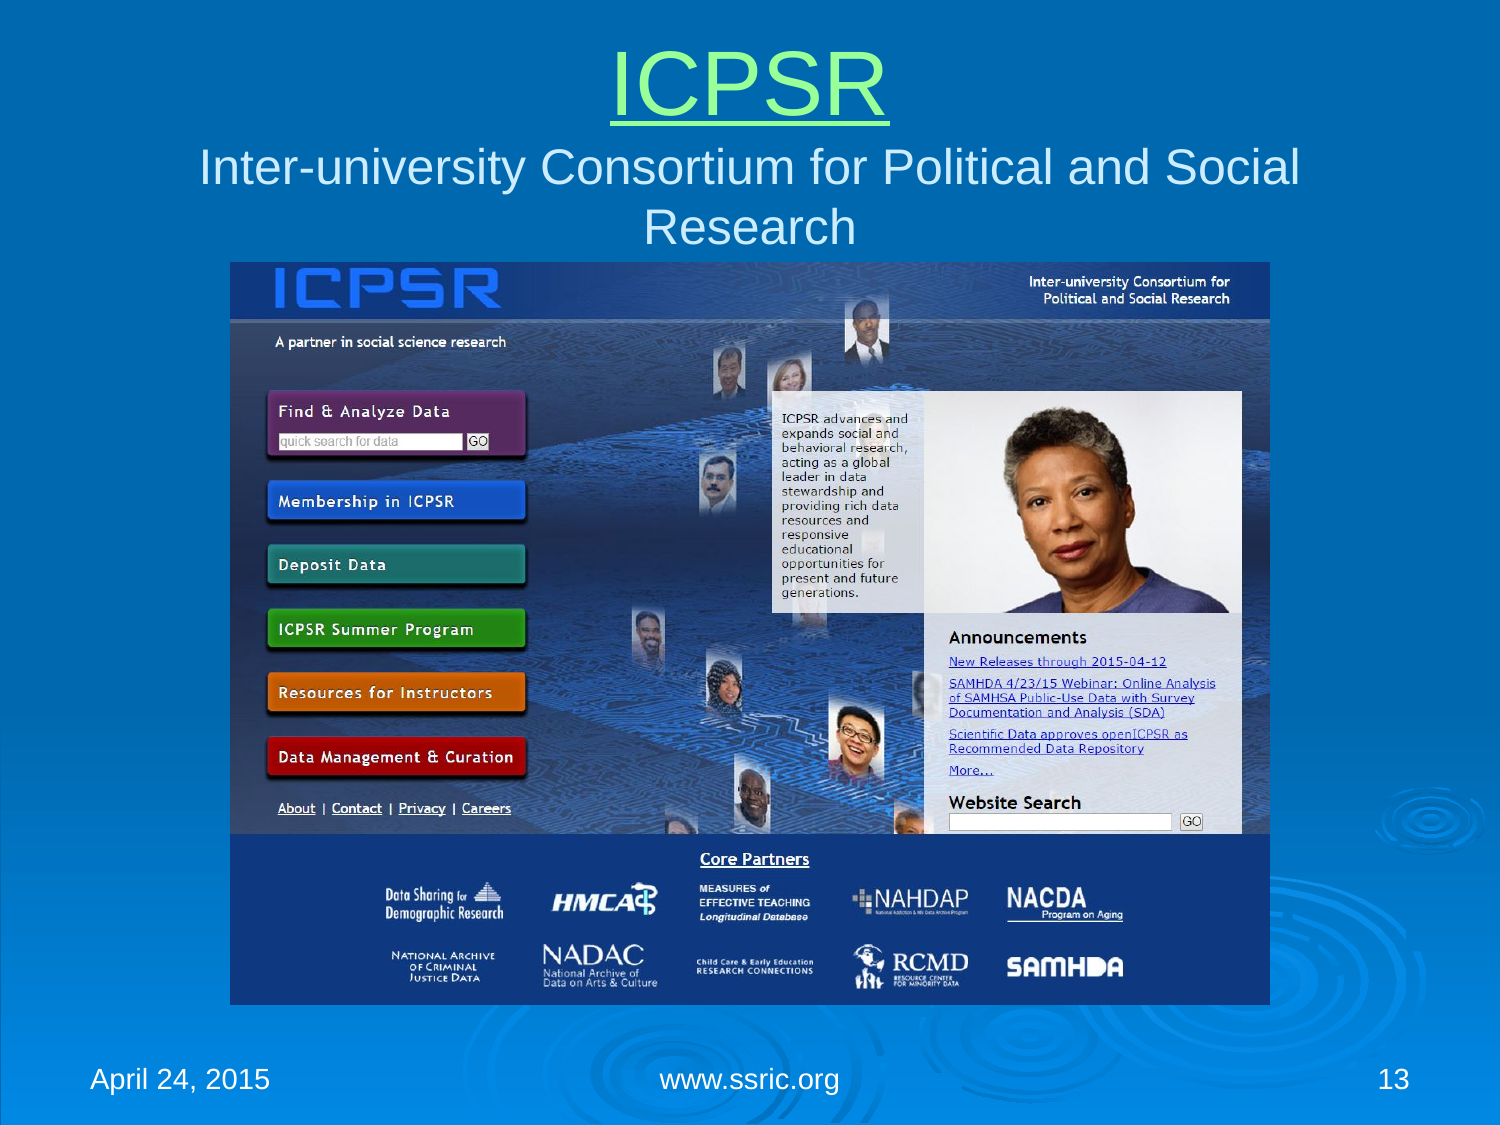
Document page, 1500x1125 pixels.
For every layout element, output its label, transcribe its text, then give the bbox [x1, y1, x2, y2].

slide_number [74, 1024, 426, 1103]
footer www.ssric.org [512, 1024, 988, 1103]
slide_number 13 [1074, 1024, 1426, 1103]
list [229, 262, 1271, 1006]
title ICPSR Inter-university Consortium for Political and Social Research [74, 45, 1426, 233]
